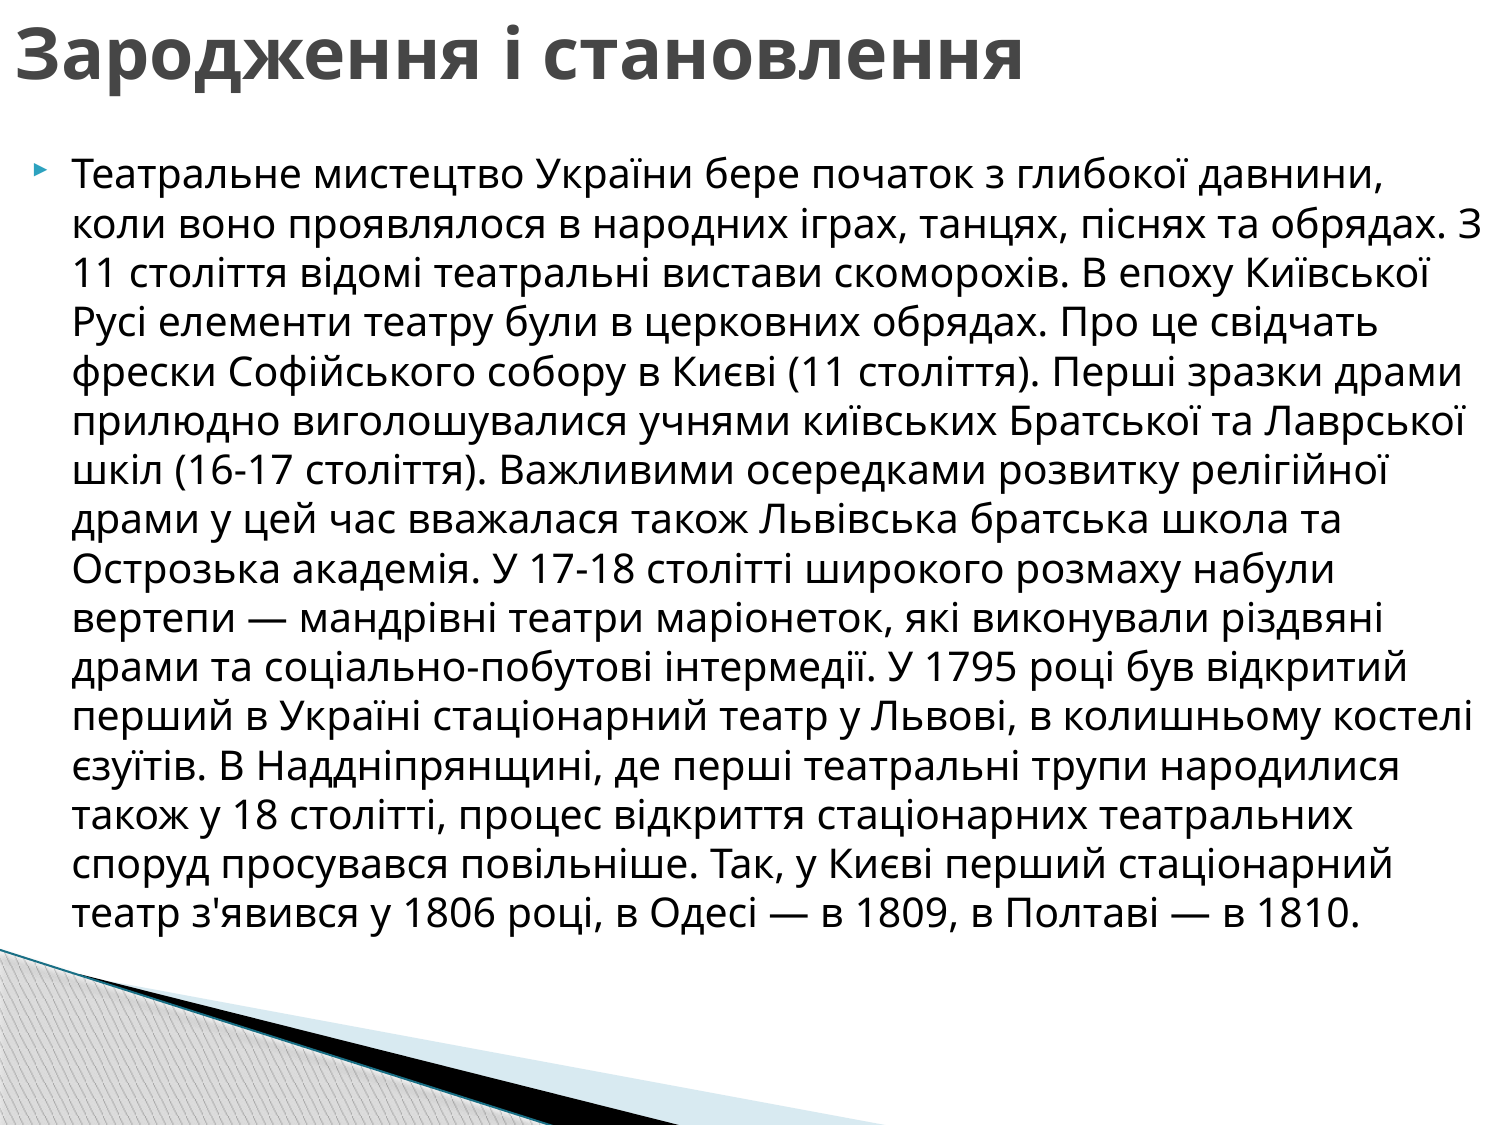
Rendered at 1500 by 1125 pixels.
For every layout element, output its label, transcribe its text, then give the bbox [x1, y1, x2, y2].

title Зародження і становлення [0, 0, 1500, 188]
list Театральне мистецтво України бере початок з глибокої давнини, коли воно проявлялося в народних іграх, танцях, піснях та обрядах. З 11 століття відомі театральні вистави скоморохів. В епоху Київської Русі елементи театру були в церковних обрядах. Про це свідчать фрески Софійського собору в Києві (11 століття). Перші зразки драми прилюдно виголошувалися учнями київських Братської та Лаврської шкіл (16-17 століття). Важливими осередками розвитку релігійної драми у цей час вважалася також Львівська братська школа та Острозька академія. У 17-18 столітті широкого розмаху набули вертепи — мандрівні театри маріонеток, які виконували різдвяні драми та соціально-побутові інтермедії. У 1795 році був відкритий перший в Україні стаціонарний театр у Львові, в колишньому костелі єзуїтів. В Наддніпрянщині, де перші театральні трупи народилися також у 18 столітті, процес відкриття стаціонарних театральних споруд просувався повільніше. Так, у Києві перший стаціонарний театр з'явився у 1806 році, в Одесі — в 1809, в Полтаві — в 1810. [0, 188, 1500, 961]
